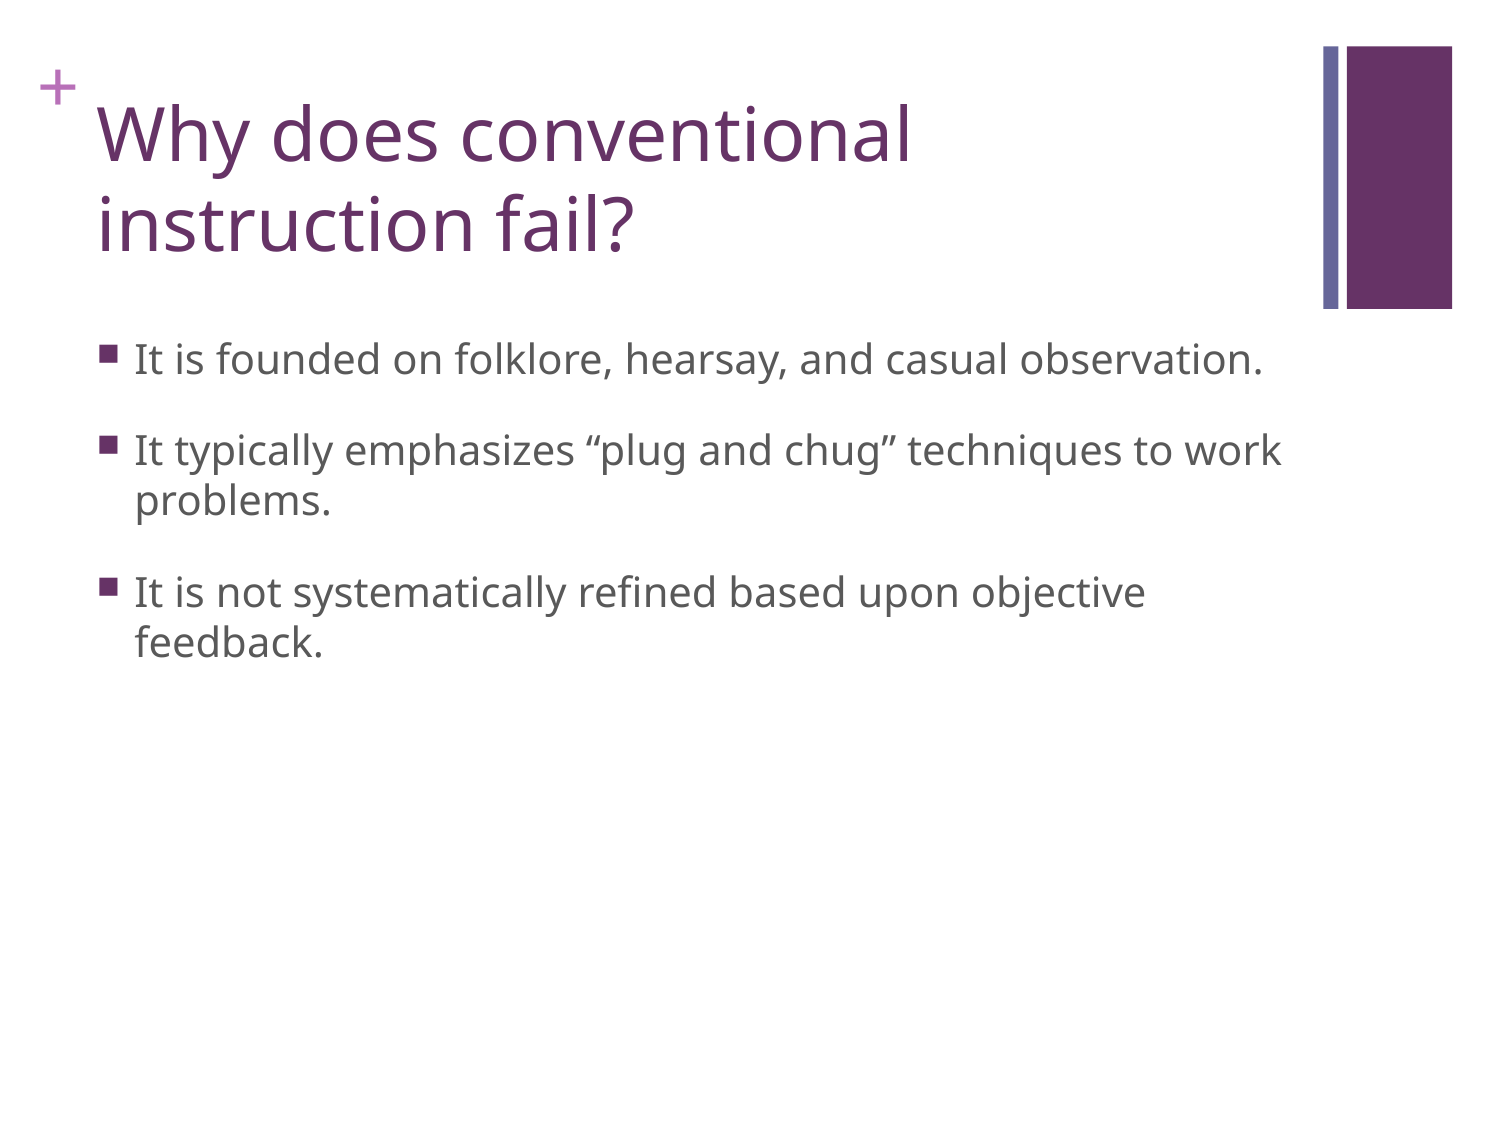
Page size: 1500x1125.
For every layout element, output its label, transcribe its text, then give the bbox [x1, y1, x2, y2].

list It is founded on folklore, hearsay, and casual observation. It typically emphasizes “plug and chug” techniques to work problems. It is not systematically refined based upon objective feedback. [81, 324, 1322, 1005]
title Why does conventional instruction fail? [81, 79, 1322, 263]
